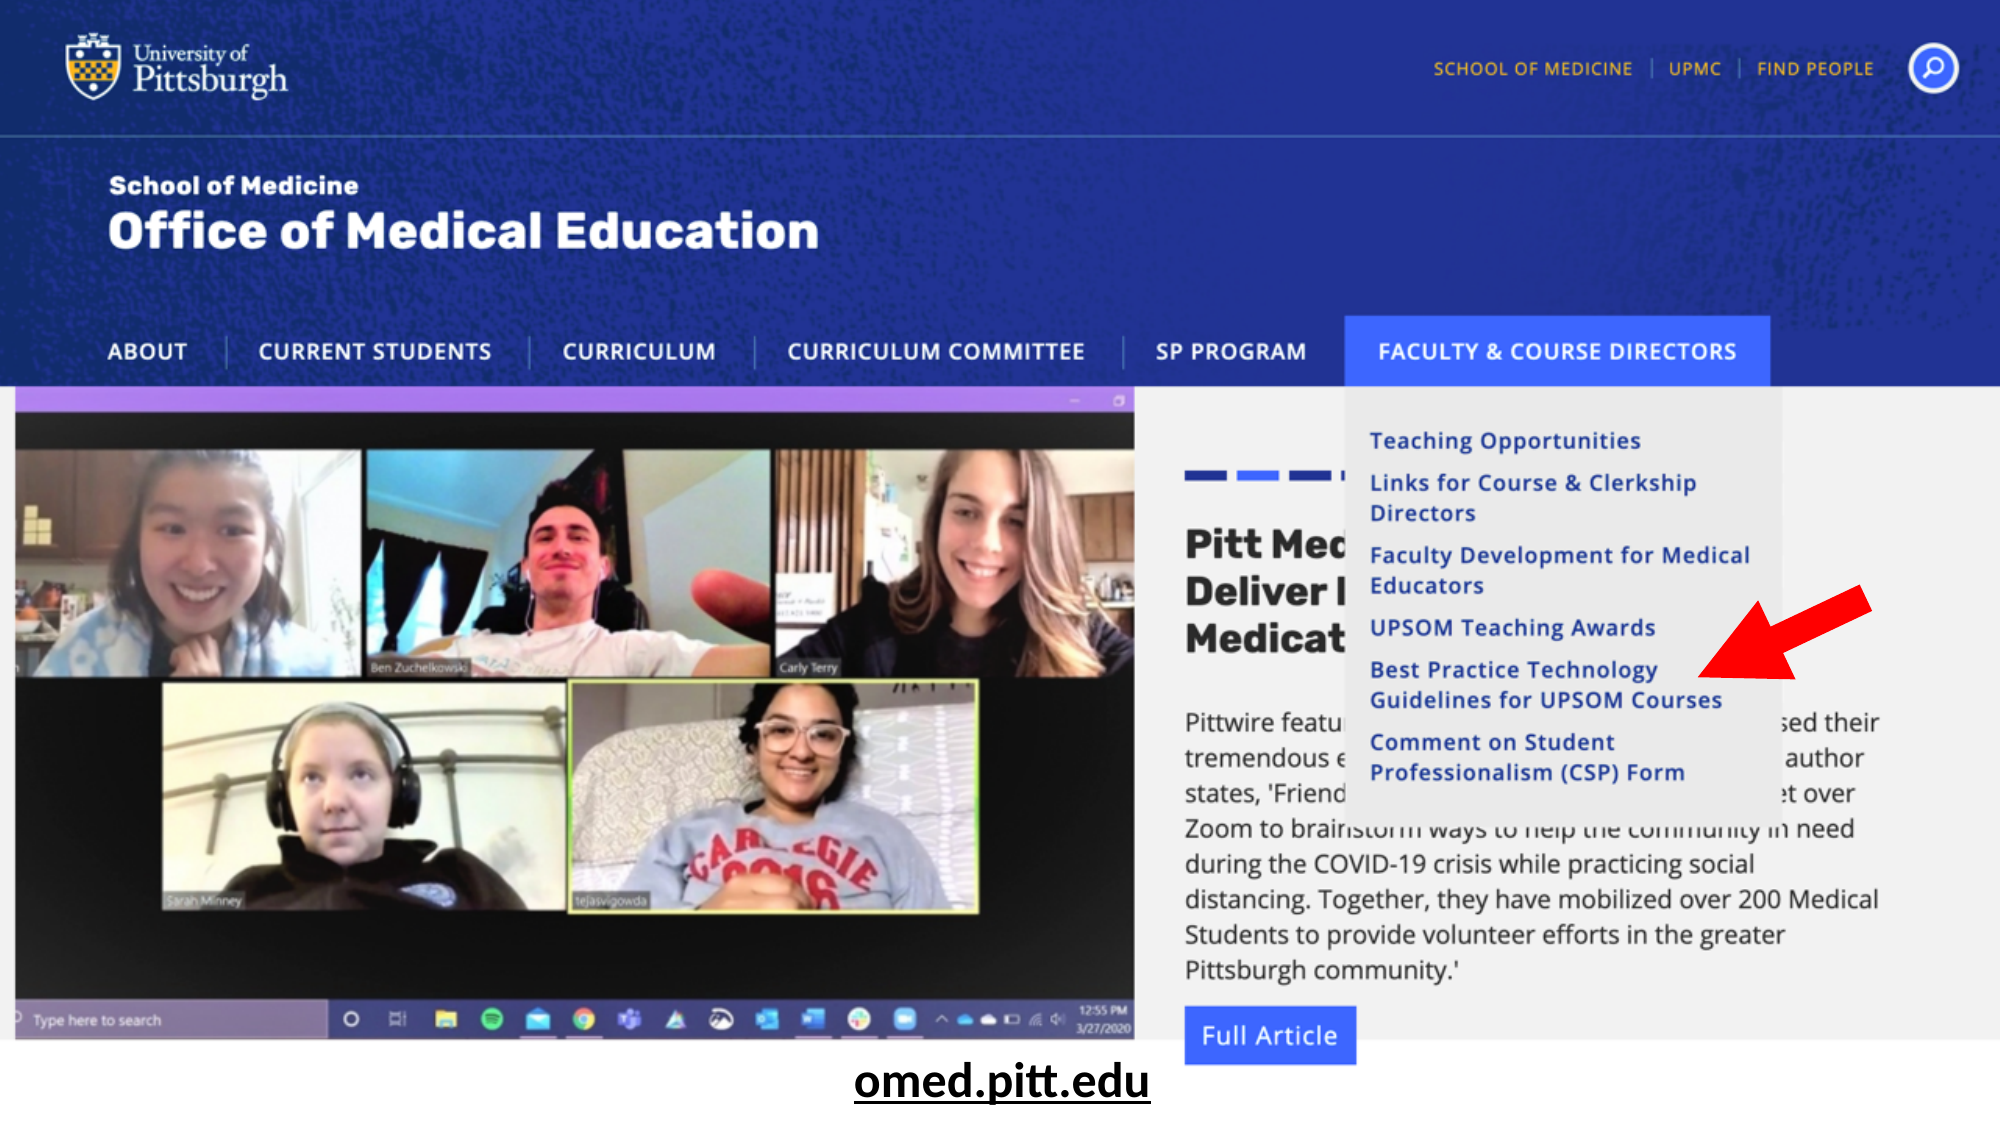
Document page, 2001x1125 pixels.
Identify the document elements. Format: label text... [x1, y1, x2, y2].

text_box omed.pitt.edu [839, 1075, 1166, 1116]
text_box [1697, 597, 1866, 678]
picture [0, 0, 2000, 1075]
